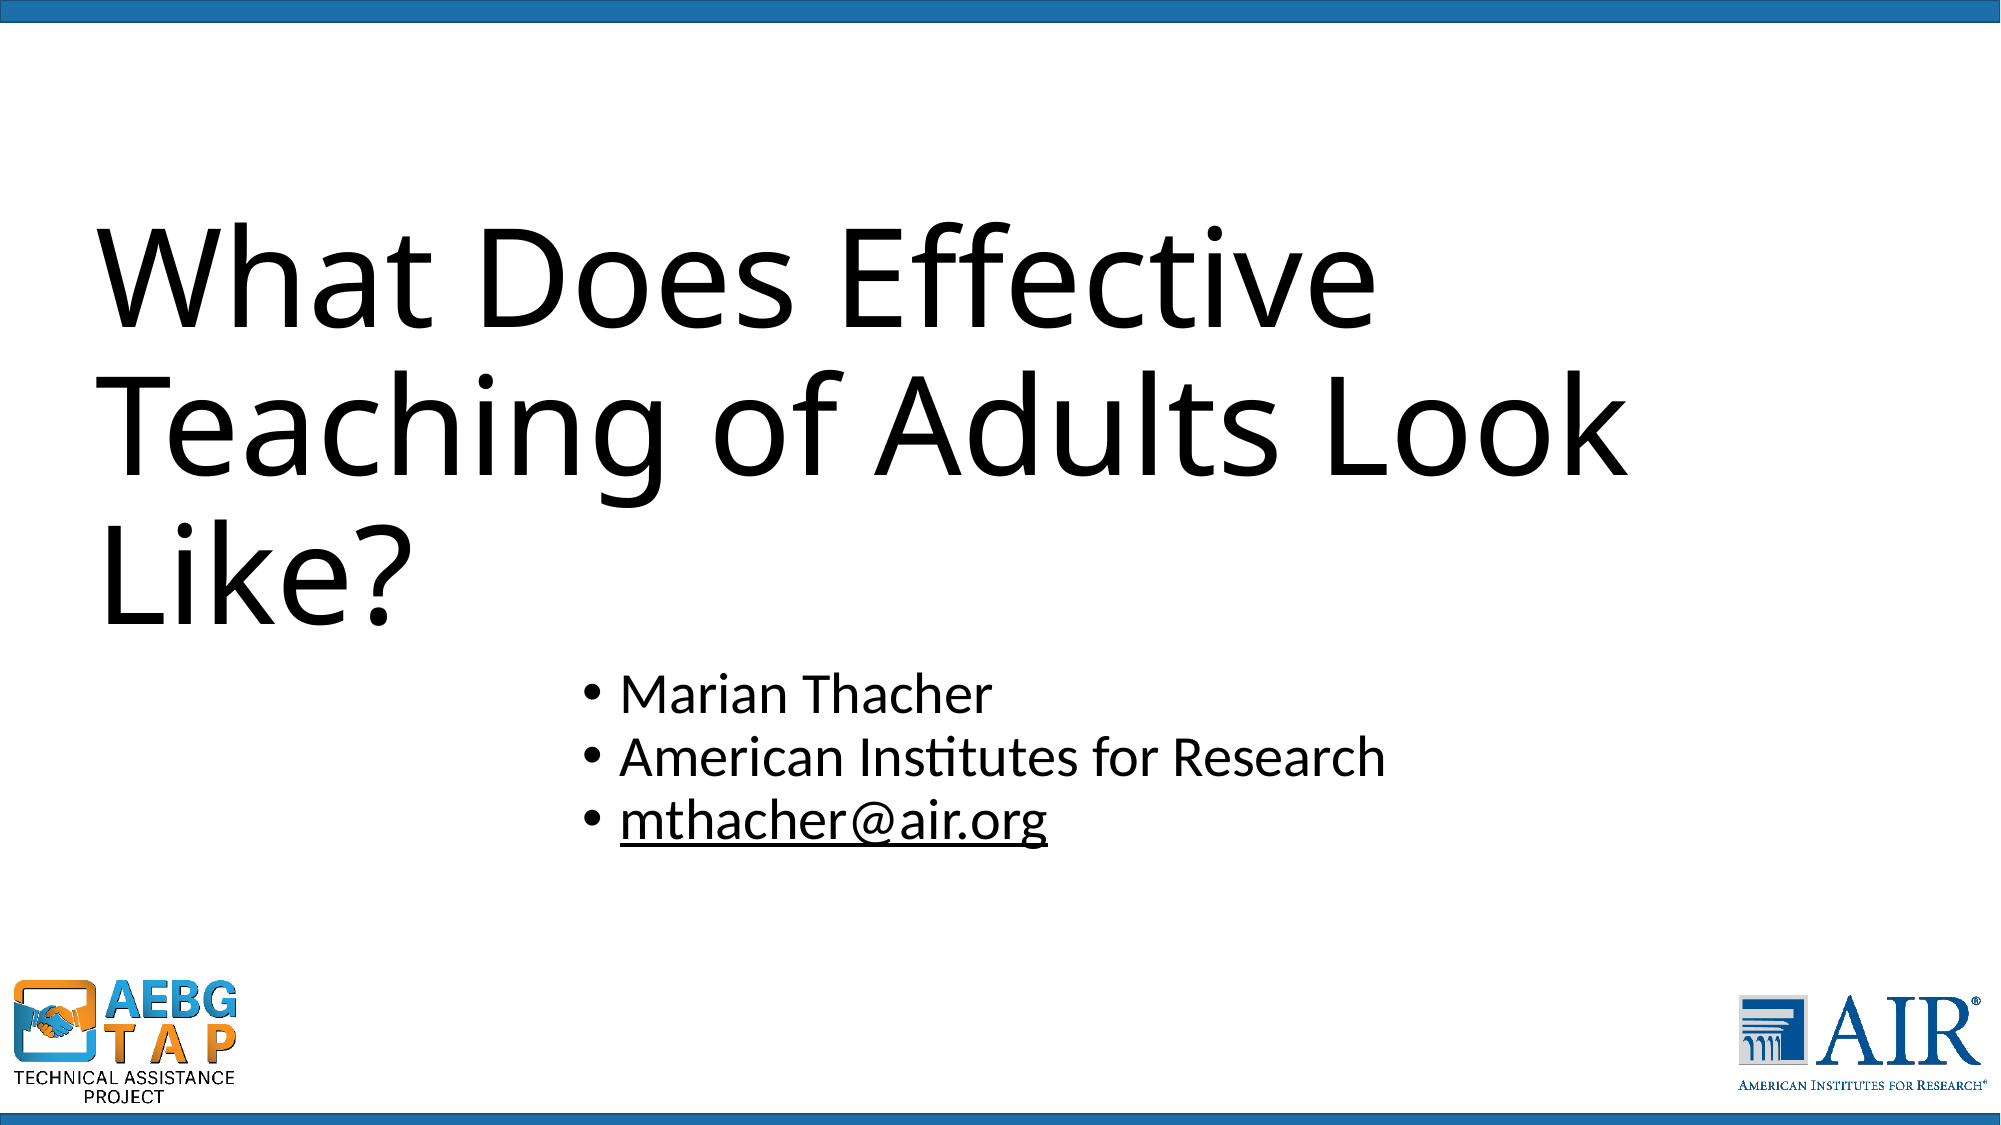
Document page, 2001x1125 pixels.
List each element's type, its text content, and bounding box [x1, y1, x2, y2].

picture [1738, 995, 1987, 1090]
title What Does Effective Teaching of Adults Look Like? [80, 312, 1831, 550]
list Marian Thacher American Institutes for Research mthacher@air.org [567, 655, 1442, 969]
picture [0, 972, 259, 1113]
